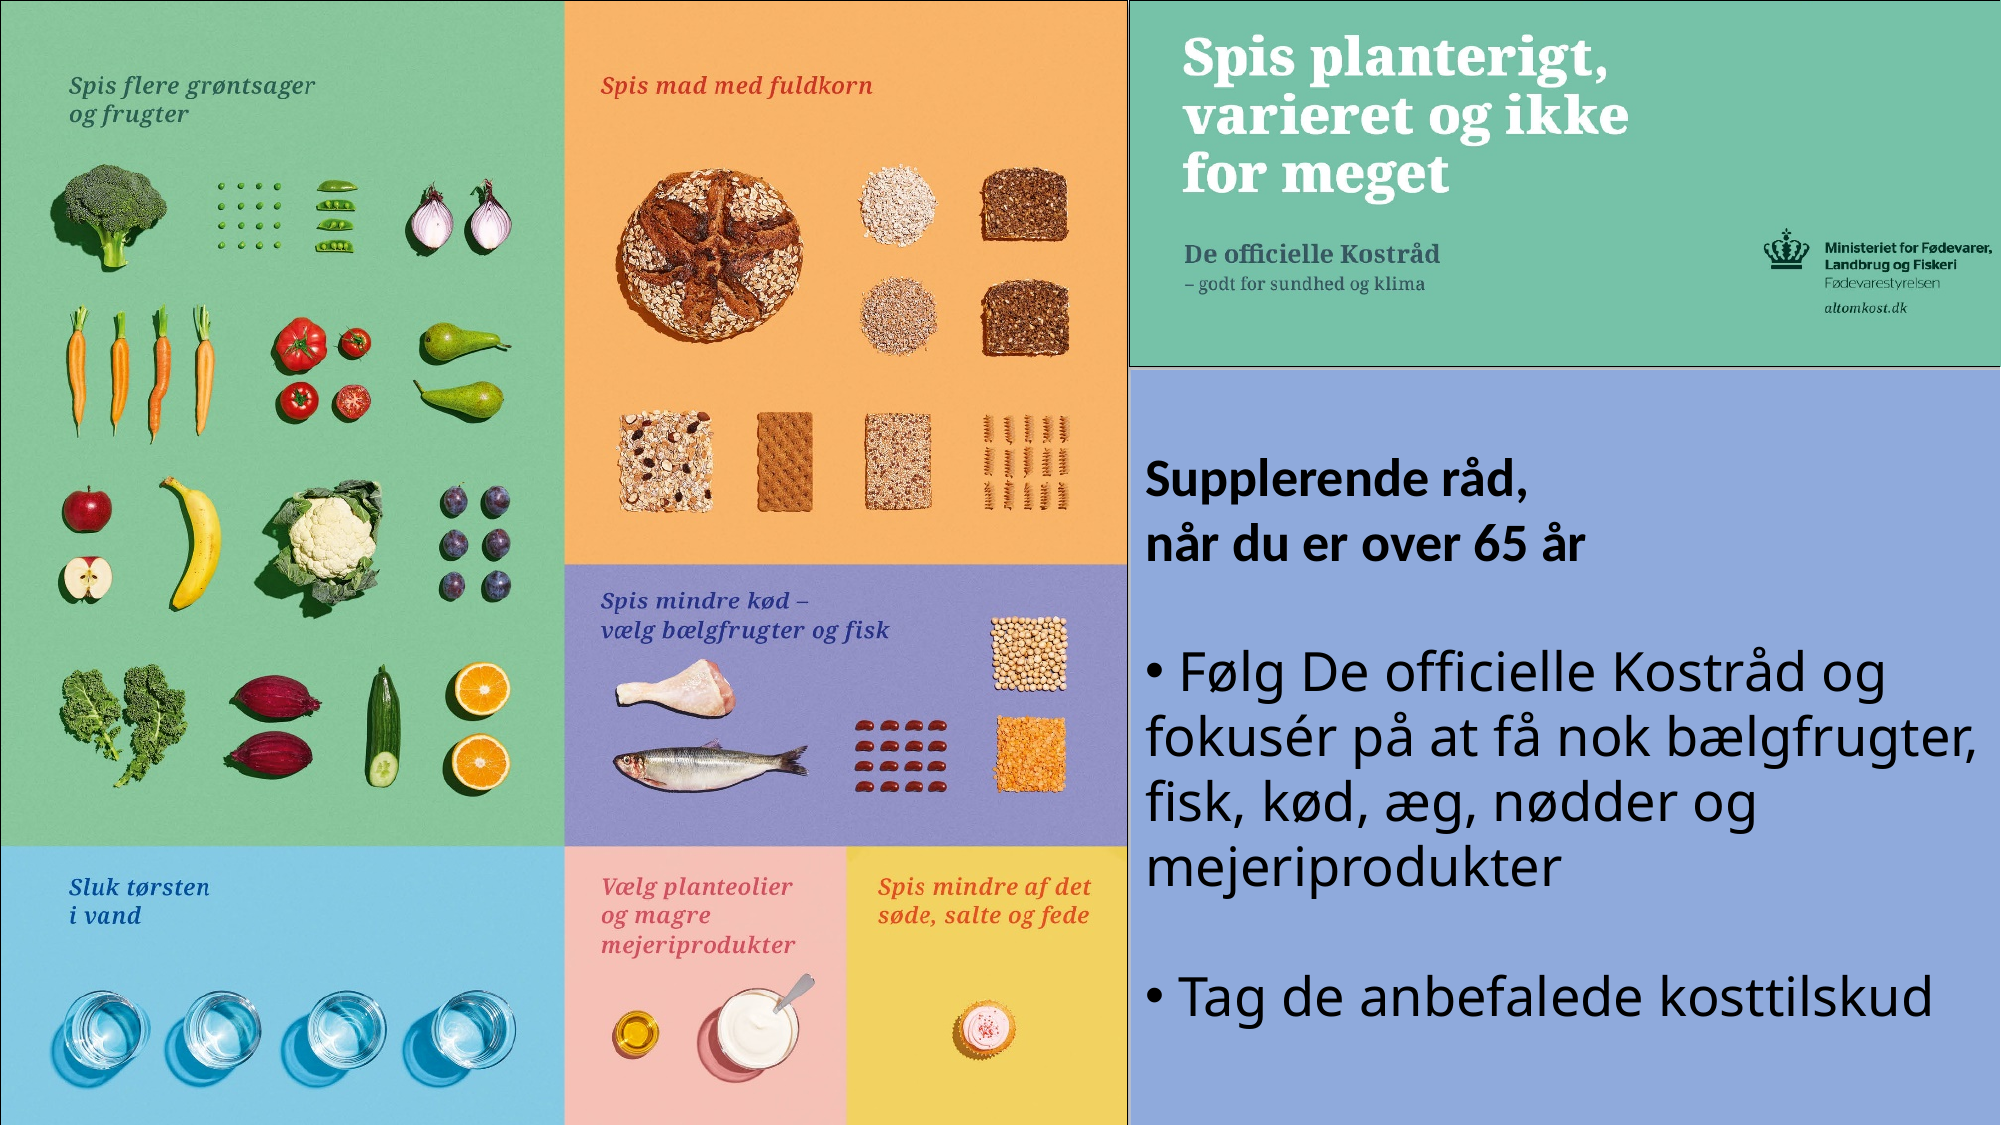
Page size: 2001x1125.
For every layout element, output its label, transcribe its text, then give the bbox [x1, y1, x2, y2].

text_box Supplerende råd, når du er over 65 år Følg De officielle Kostråd og fokusér på at få nok bælgfrugter, fisk, kød, æg, nødder og mejeriprodukter Tag de anbefalede kosttilskud [1130, 370, 2000, 1125]
picture [0, 0, 1128, 1125]
picture [1129, 0, 2001, 367]
